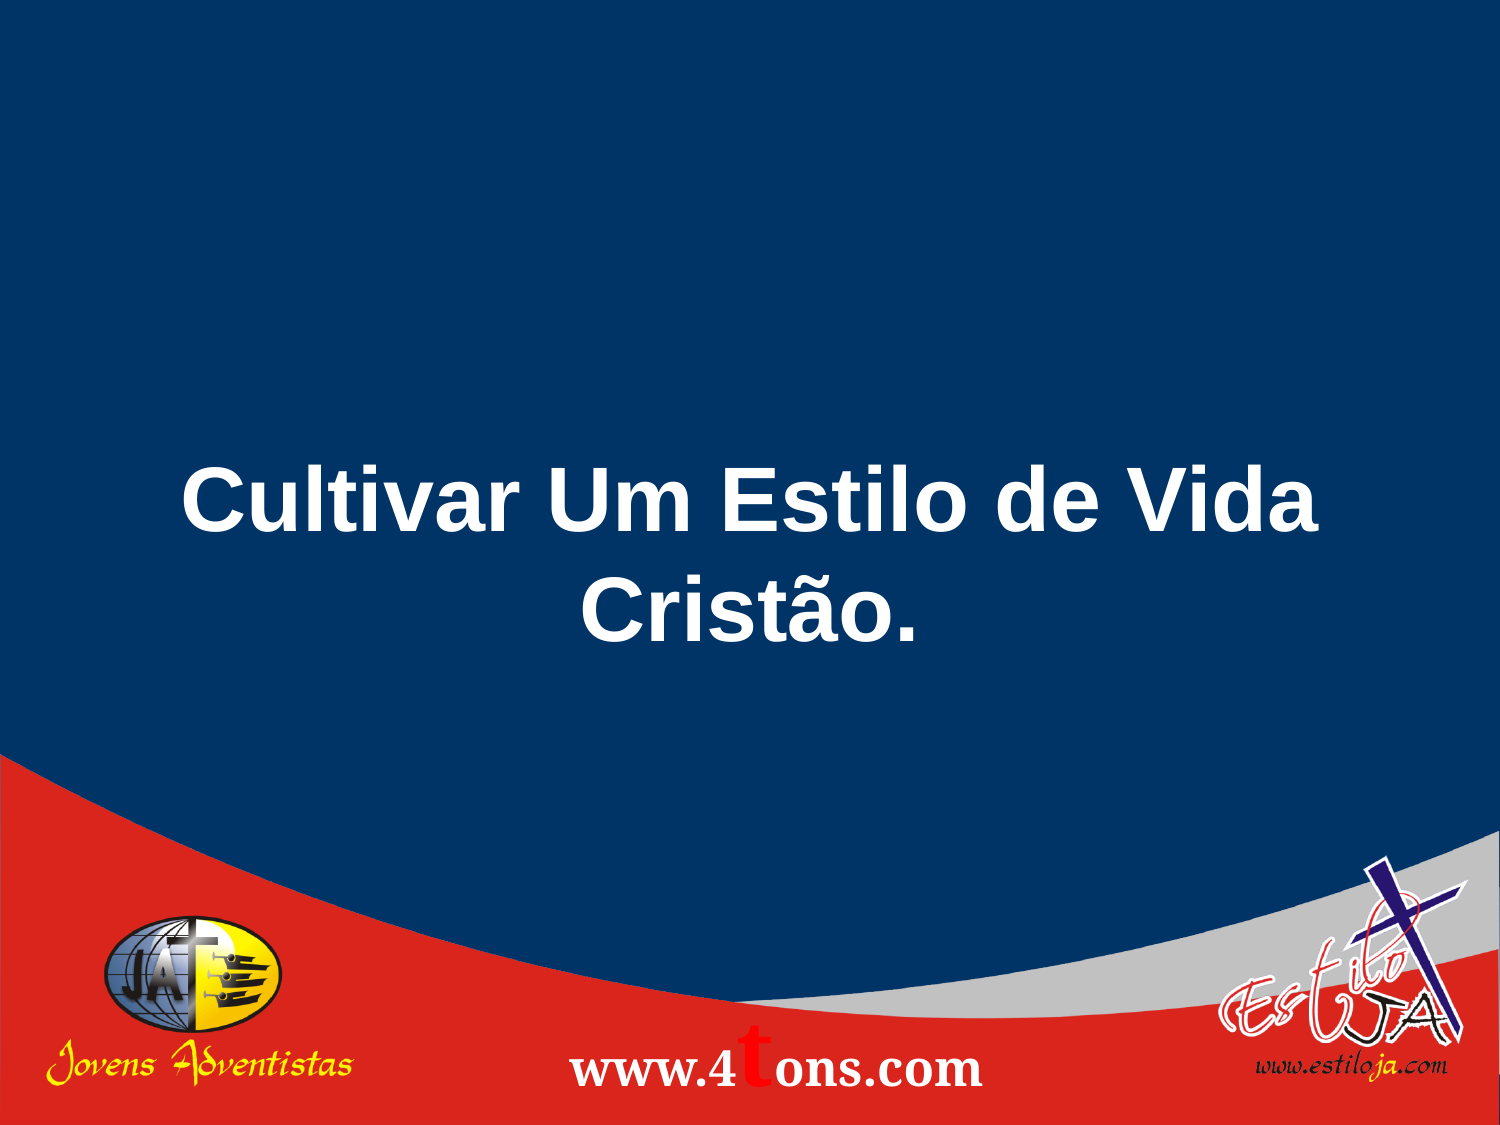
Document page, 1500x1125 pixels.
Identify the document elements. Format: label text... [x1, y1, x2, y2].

picture [0, 754, 1500, 1125]
title Cultivar Um Estilo de Vida Cristão. [112, 249, 1388, 752]
